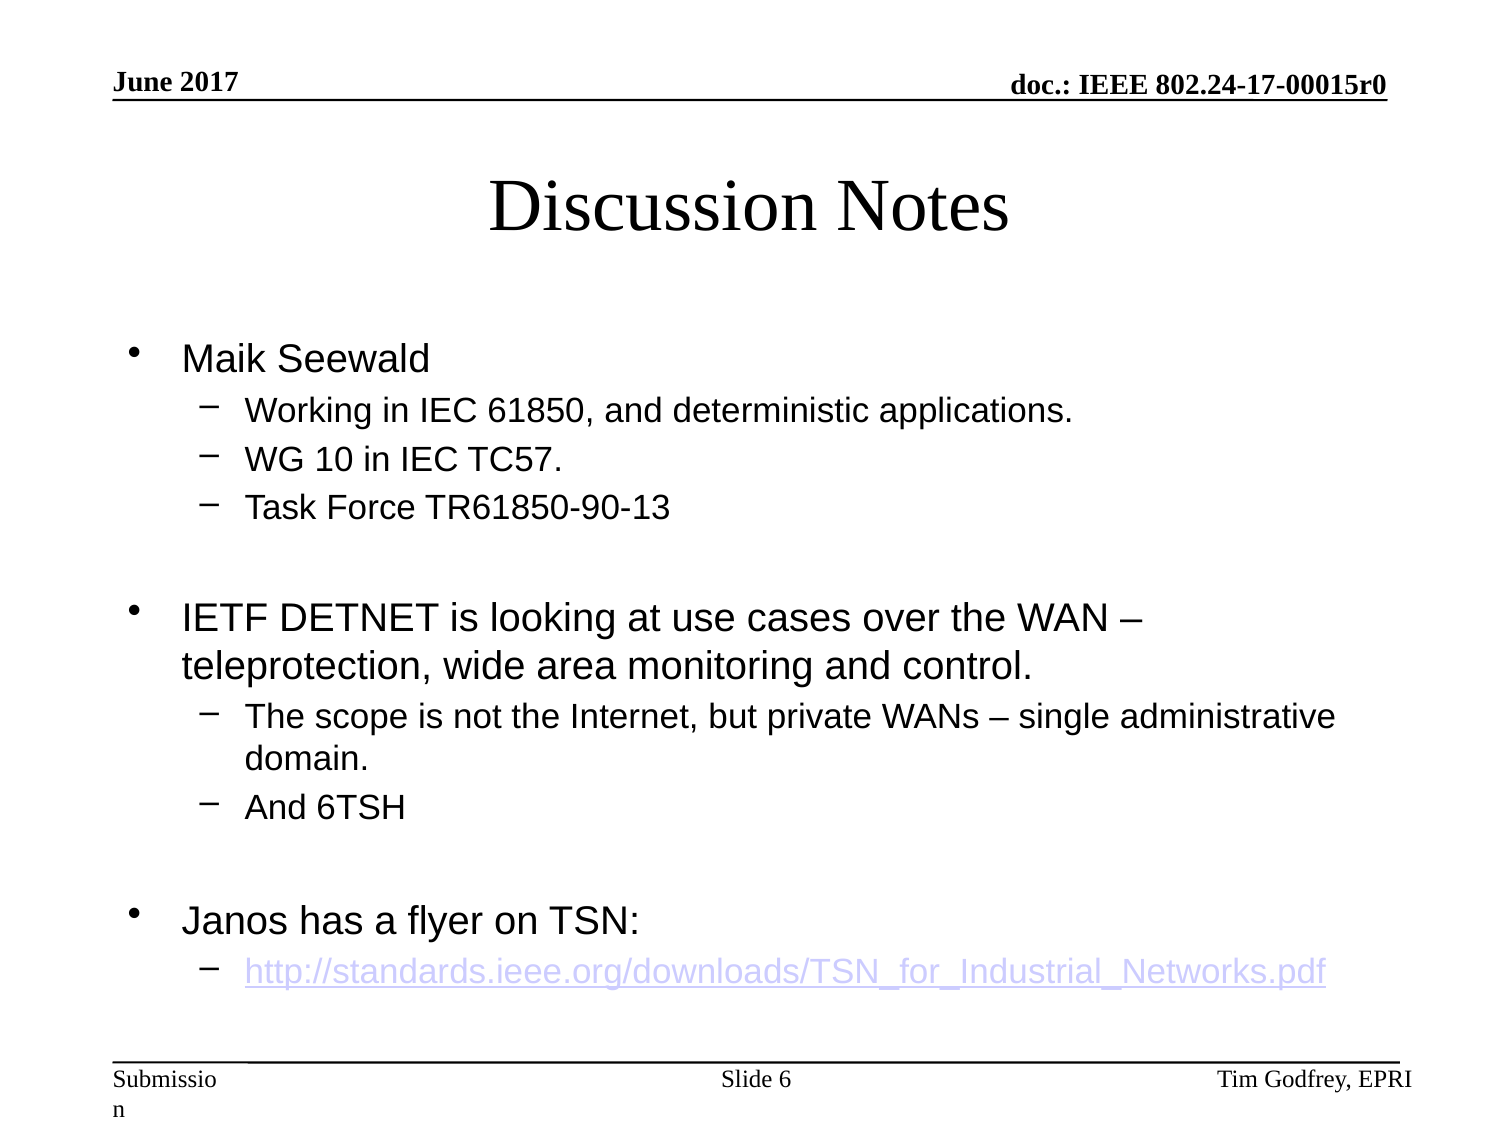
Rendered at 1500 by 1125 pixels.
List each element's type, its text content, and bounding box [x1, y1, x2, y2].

list Maik Seewald Working in IEC 61850, and deterministic applications. WG 10 in IEC TC57. Task Force TR61850-90-13 IETF DETNET is looking at use cases over the WAN – teleprotection, wide area monitoring and control. The scope is not the Internet, but private WANs – single administrative domain. And 6TSH Janos has a flyer on TSN: http://standards.ieee.org/downloads/TSN_for_Industrial_Networks.pdf [112, 324, 1388, 1000]
title Discussion Notes [112, 112, 1388, 288]
slide_number Slide 6 [712, 1062, 800, 1093]
footer Tim Godfrey, EPRI [900, 1062, 1413, 1093]
